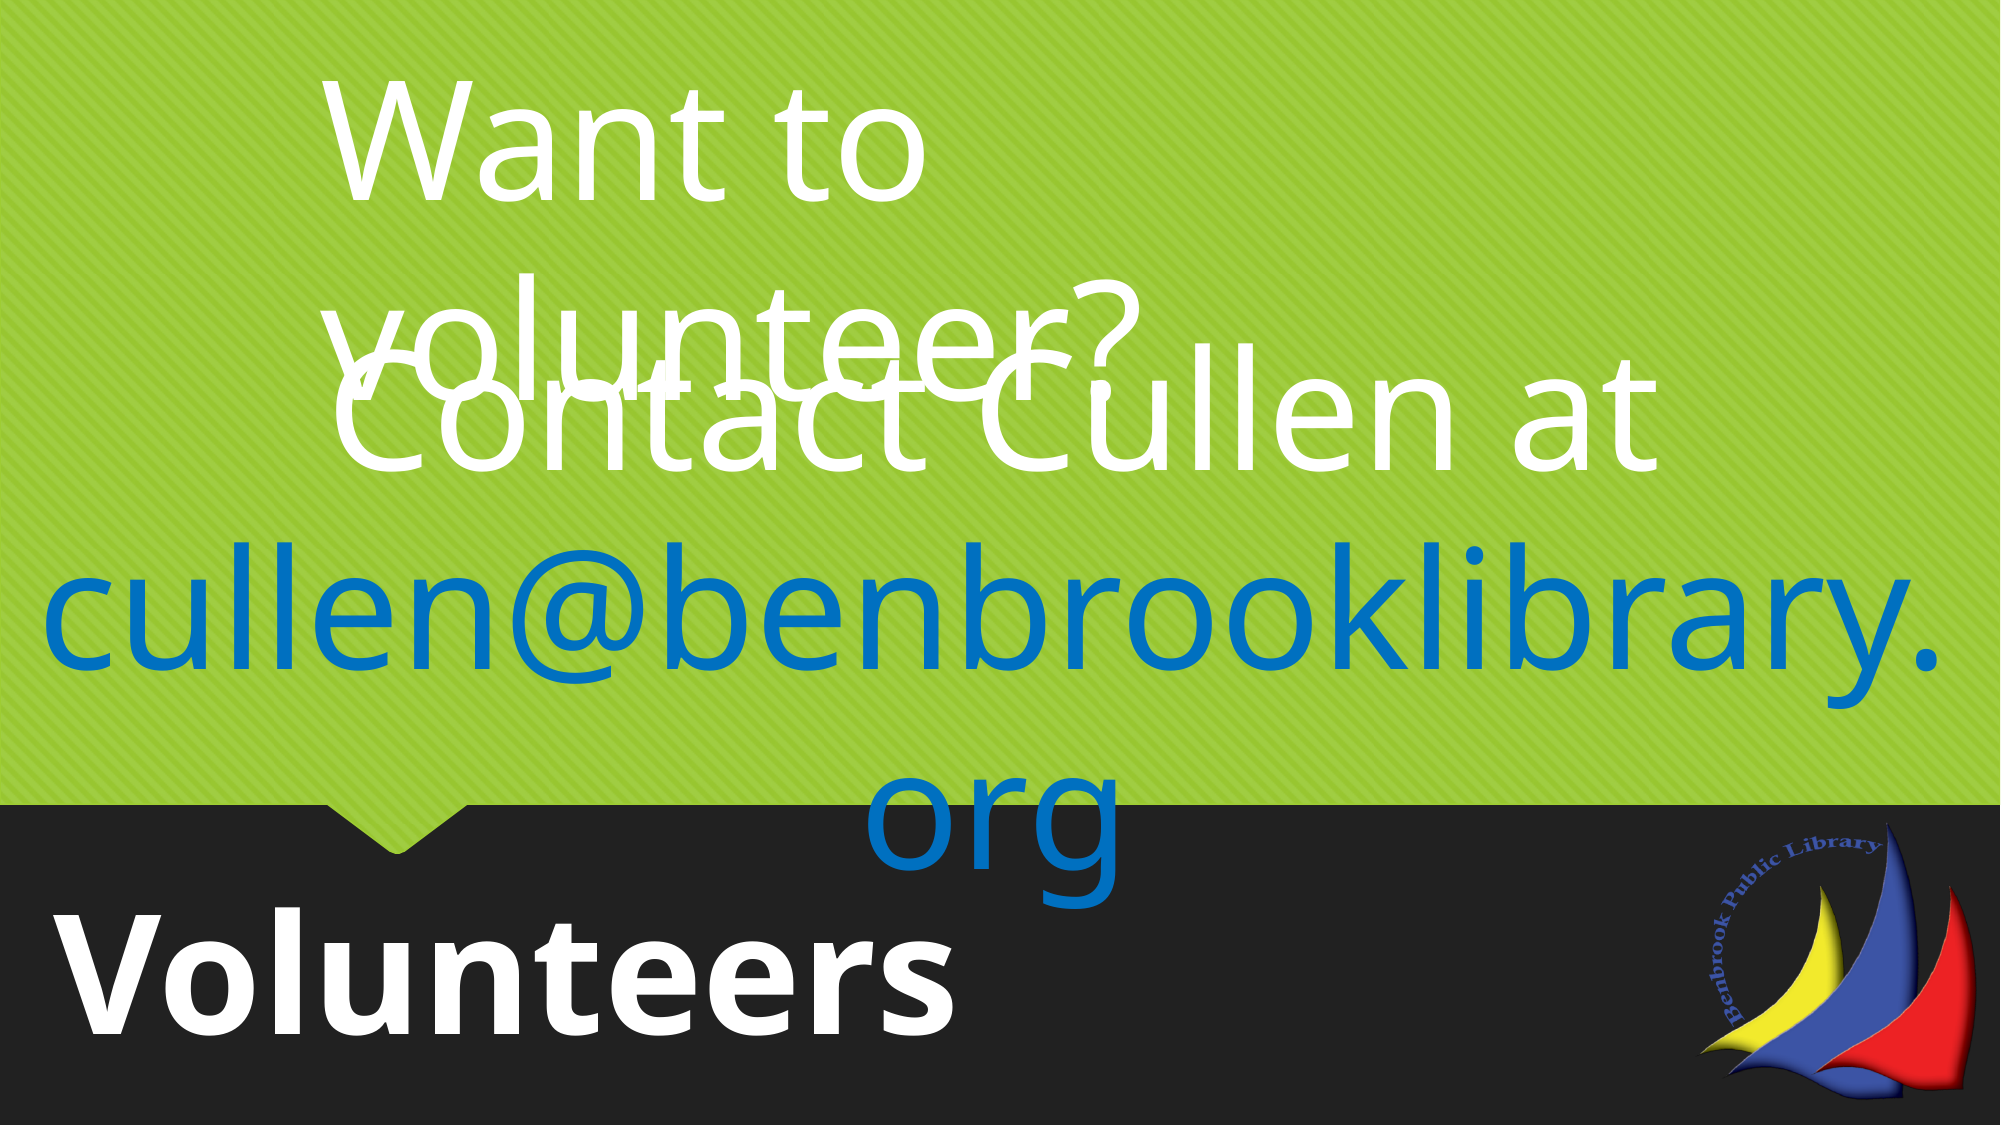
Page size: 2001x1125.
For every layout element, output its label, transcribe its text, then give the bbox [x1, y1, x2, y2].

text_box Contact Cullen at cullen@benbrooklibrary.org [0, 295, 2000, 911]
text_box Volunteers [39, 911, 1312, 1076]
picture [1687, 812, 1981, 1107]
text_box Want to volunteer? [305, 26, 1755, 295]
